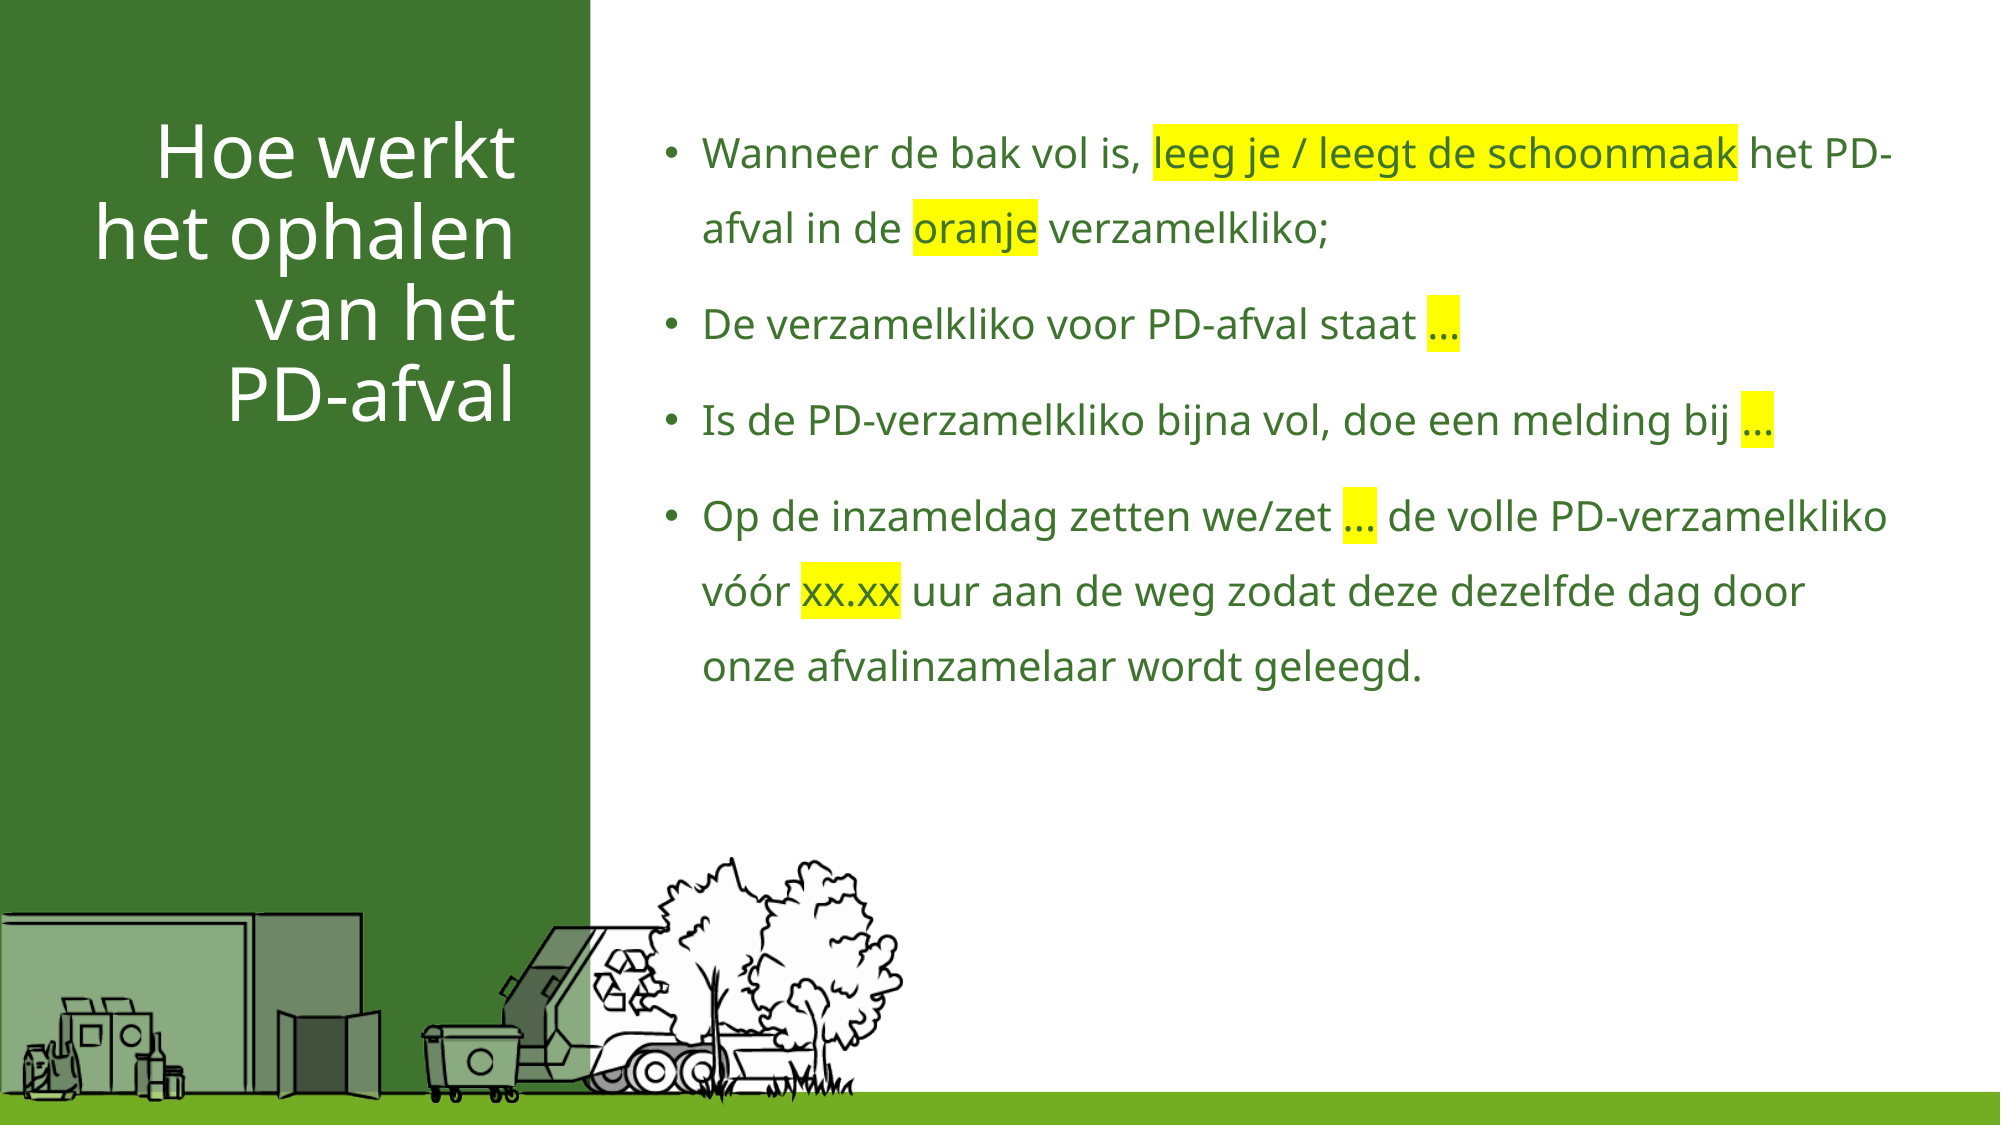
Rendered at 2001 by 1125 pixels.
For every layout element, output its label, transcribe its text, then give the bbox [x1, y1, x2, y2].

text_box Wanneer de bak vol is, leeg je / leegt de schoonmaak het PD-afval in de oranje verzamelkliko; De verzamelkliko voor PD-afval staat … Is de PD-verzamelkliko bijna vol, doe een melding bij … Op de inzameldag zetten we/zet ... de volle PD-verzamelkliko vóór xx.xx uur aan de weg zodat deze dezelfde dag door onze afvalinzamelaar wordt geleegd. [649, 94, 1920, 922]
picture [0, 857, 938, 1106]
text_box Hoe werkt het ophalen van het PD-afval [58, 106, 532, 697]
